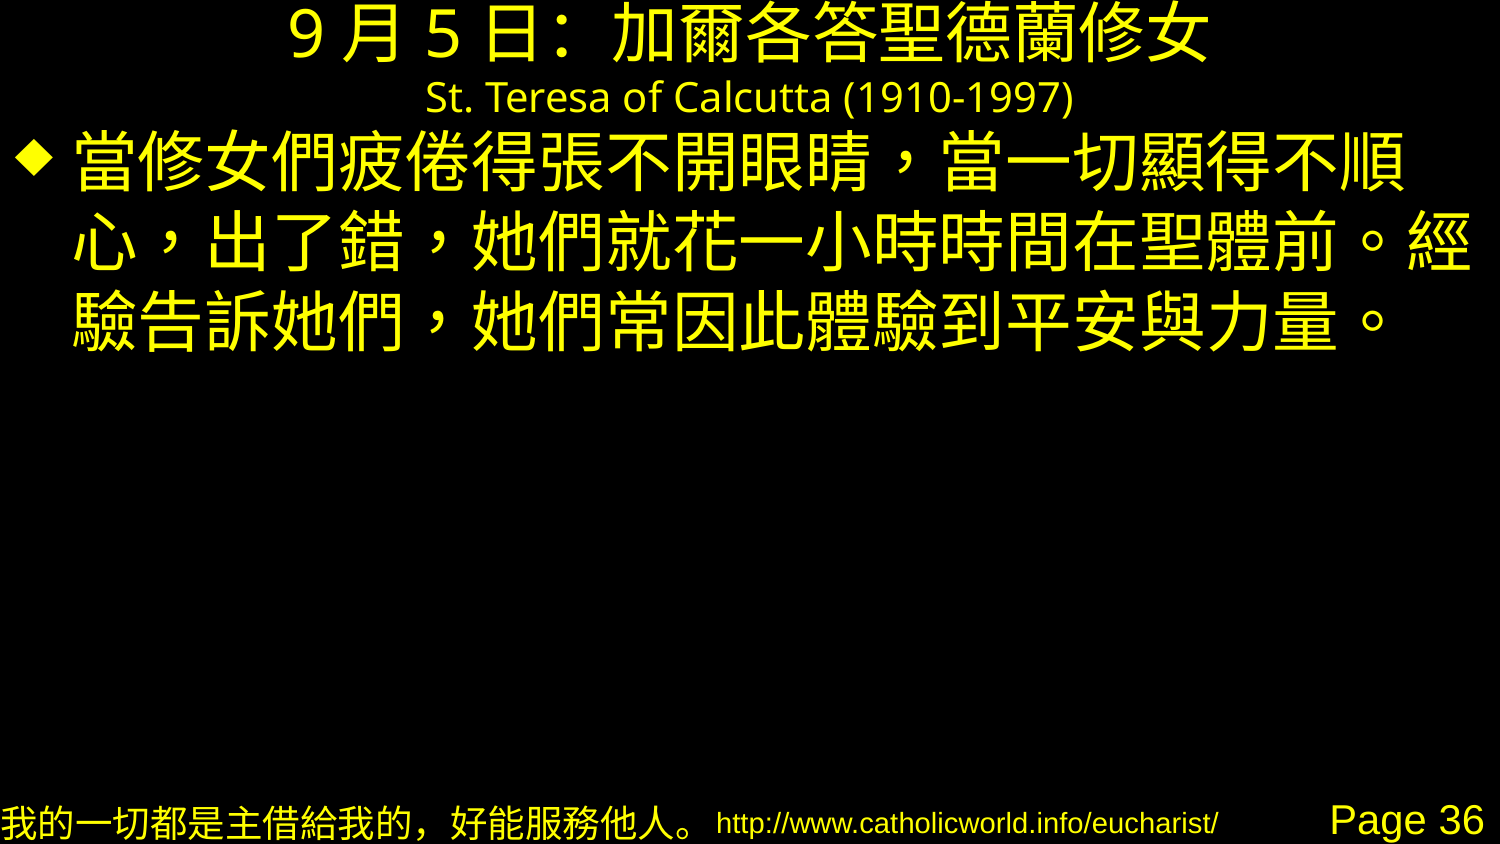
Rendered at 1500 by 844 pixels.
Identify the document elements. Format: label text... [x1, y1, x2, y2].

title 9月5日：加爾各答聖德蘭修女 St. Teresa of Calcutta (1910-1997) [0, 0, 1500, 112]
list 當修女們疲倦得張不開眼睛，當一切顯得不順心，出了錯，她們就花一小時時間在聖體前。經驗告訴她們，她們常因此體驗到平安與力量。 [0, 112, 1500, 805]
